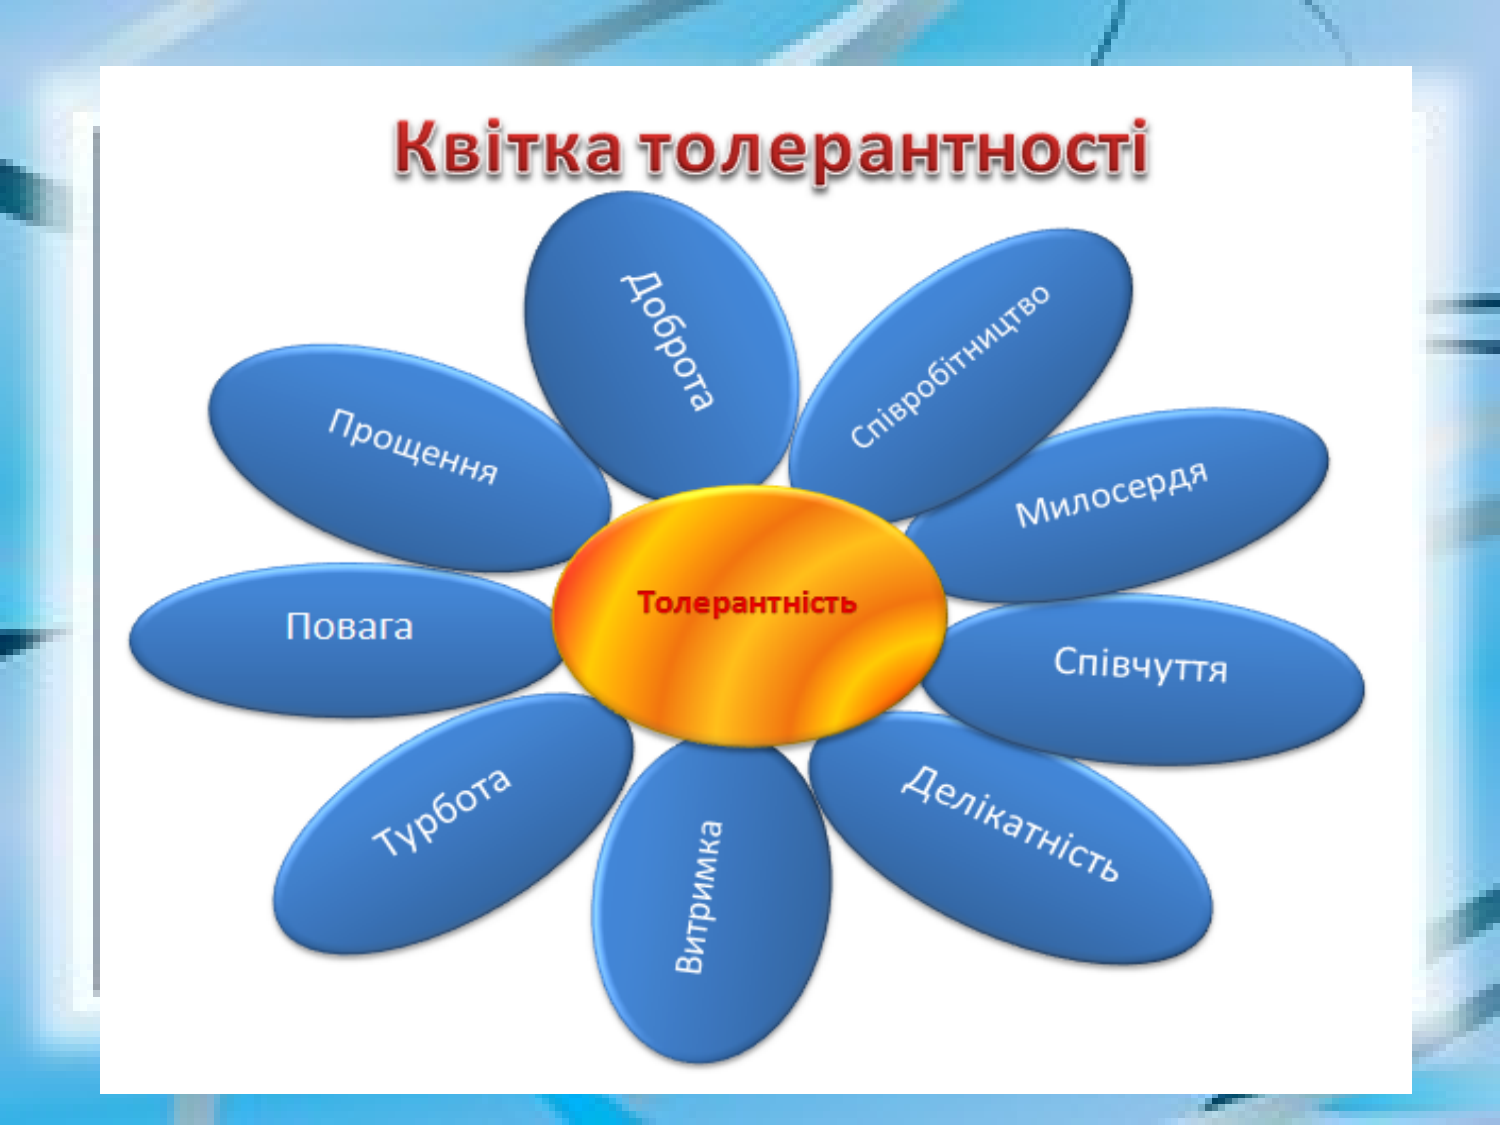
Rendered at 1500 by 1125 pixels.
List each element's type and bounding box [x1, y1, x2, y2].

picture [0, 0, 1500, 1125]
list [100, 66, 1412, 1095]
